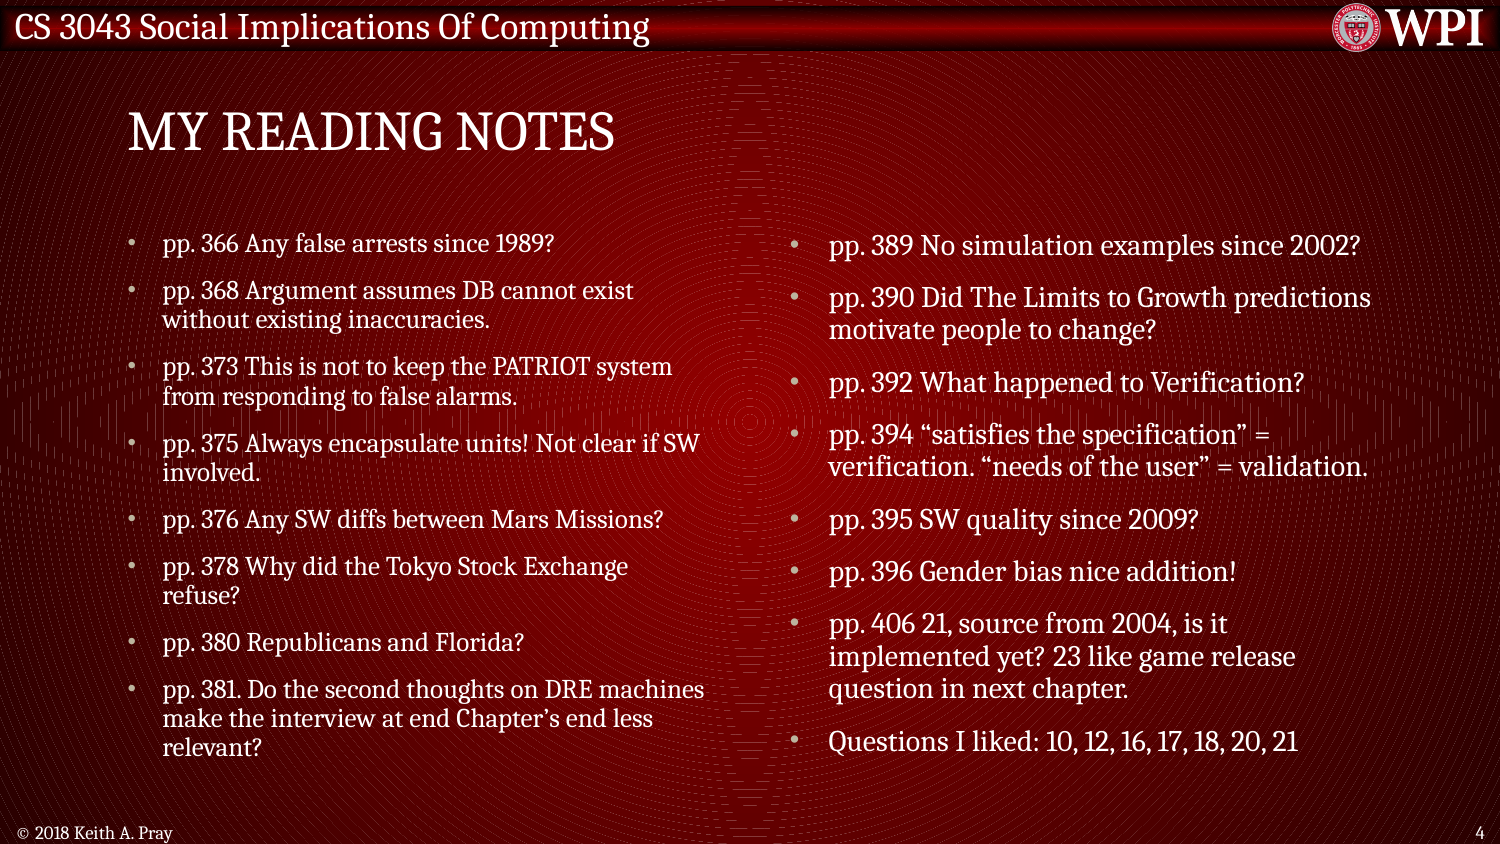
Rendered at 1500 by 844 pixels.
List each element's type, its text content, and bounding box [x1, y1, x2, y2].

list pp. 389 No simulation examples since 2002? pp. 390 Did The Limits to Growth predictions motivate people to change? pp. 392 What happened to Verification? pp. 394 “satisfies the specification” = verification. “needs of the user” = validation. pp. 395 SW quality since 2009? pp. 396 Gender bias nice addition! pp. 406 21, source from 2004, is it implemented yet? 23 like game release question in next chapter. Questions I liked: 10, 12, 16, 17, 18, 20, 21 [774, 221, 1388, 772]
list pp. 366 Any false arrests since 1989? pp. 368 Argument assumes DB cannot exist without existing inaccuracies. pp. 373 This is not to keep the PATRIOT system from responding to false alarms. pp. 375 Always encapsulate units! Not clear if SW involved. pp. 376 Any SW diffs between Mars Missions? pp. 378 Why did the Tokyo Stock Exchange refuse? pp. 380 Republicans and Florida? pp. 381. Do the second thoughts on DRE machines make the interview at end Chapter’s end less relevant? [112, 221, 725, 772]
title My Reading Notes [112, 59, 1388, 210]
picture [1332, 3, 1483, 52]
footer © 2018 Keith A. Pray [0, 819, 913, 844]
slide_number 4 [1397, 819, 1500, 844]
